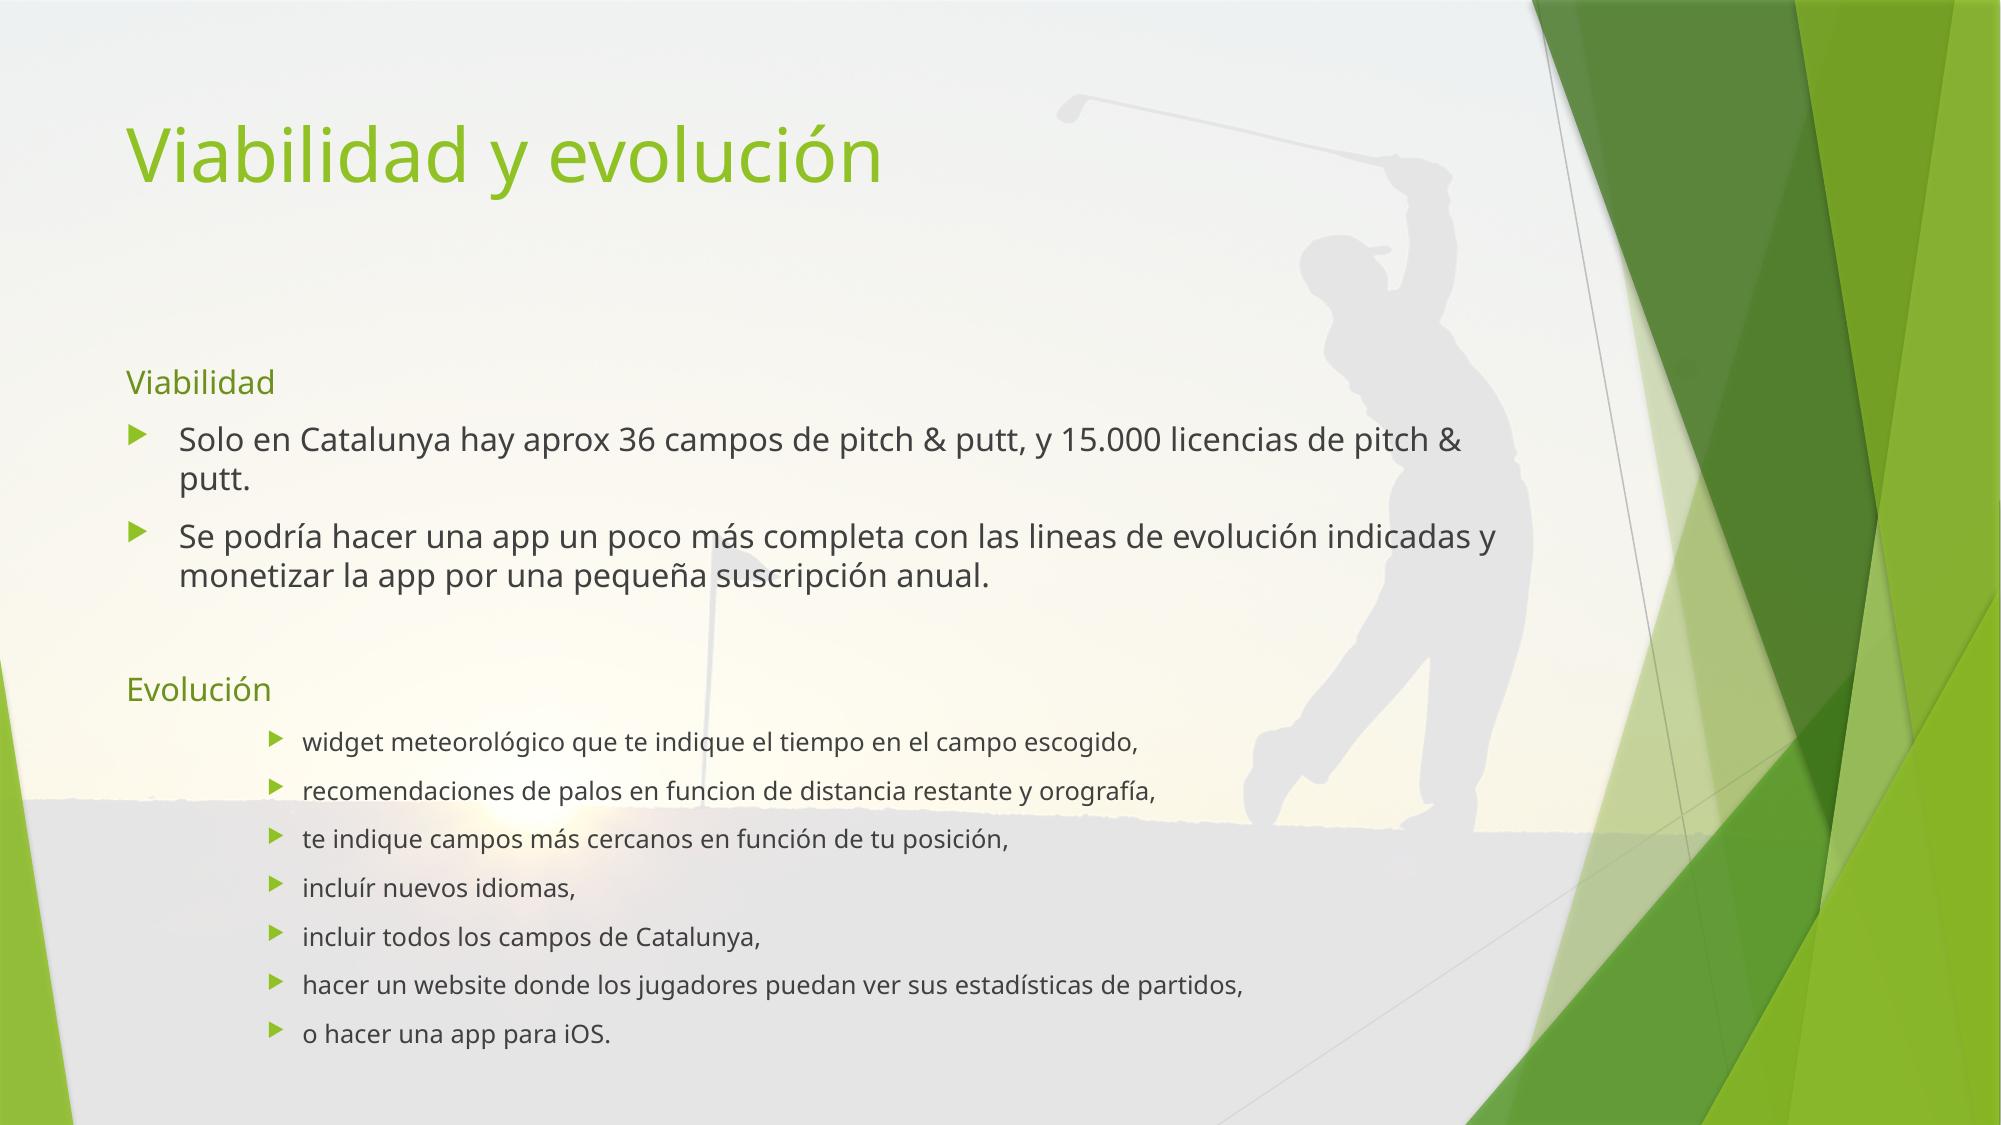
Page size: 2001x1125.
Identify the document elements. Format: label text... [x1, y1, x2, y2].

list Viabilidad Solo en Catalunya hay aprox 36 campos de pitch & putt, y 15.000 licencias de pitch & putt. Se podría hacer una app un poco más completa con las lineas de evolución indicadas y monetizar la app por una pequeña suscripción anual. Evolución widget meteorológico que te indique el tiempo en el campo escogido, recomendaciones de palos en funcion de distancia restante y orografía, te indique campos más cercanos en función de tu posición, incluír nuevos idiomas, incluir todos los campos de Catalunya, hacer un website donde los jugadores puedan ver sus estadísticas de partidos, o hacer una app para iOS. [111, 354, 1522, 1060]
title Viabilidad y evolución [111, 99, 1522, 317]
